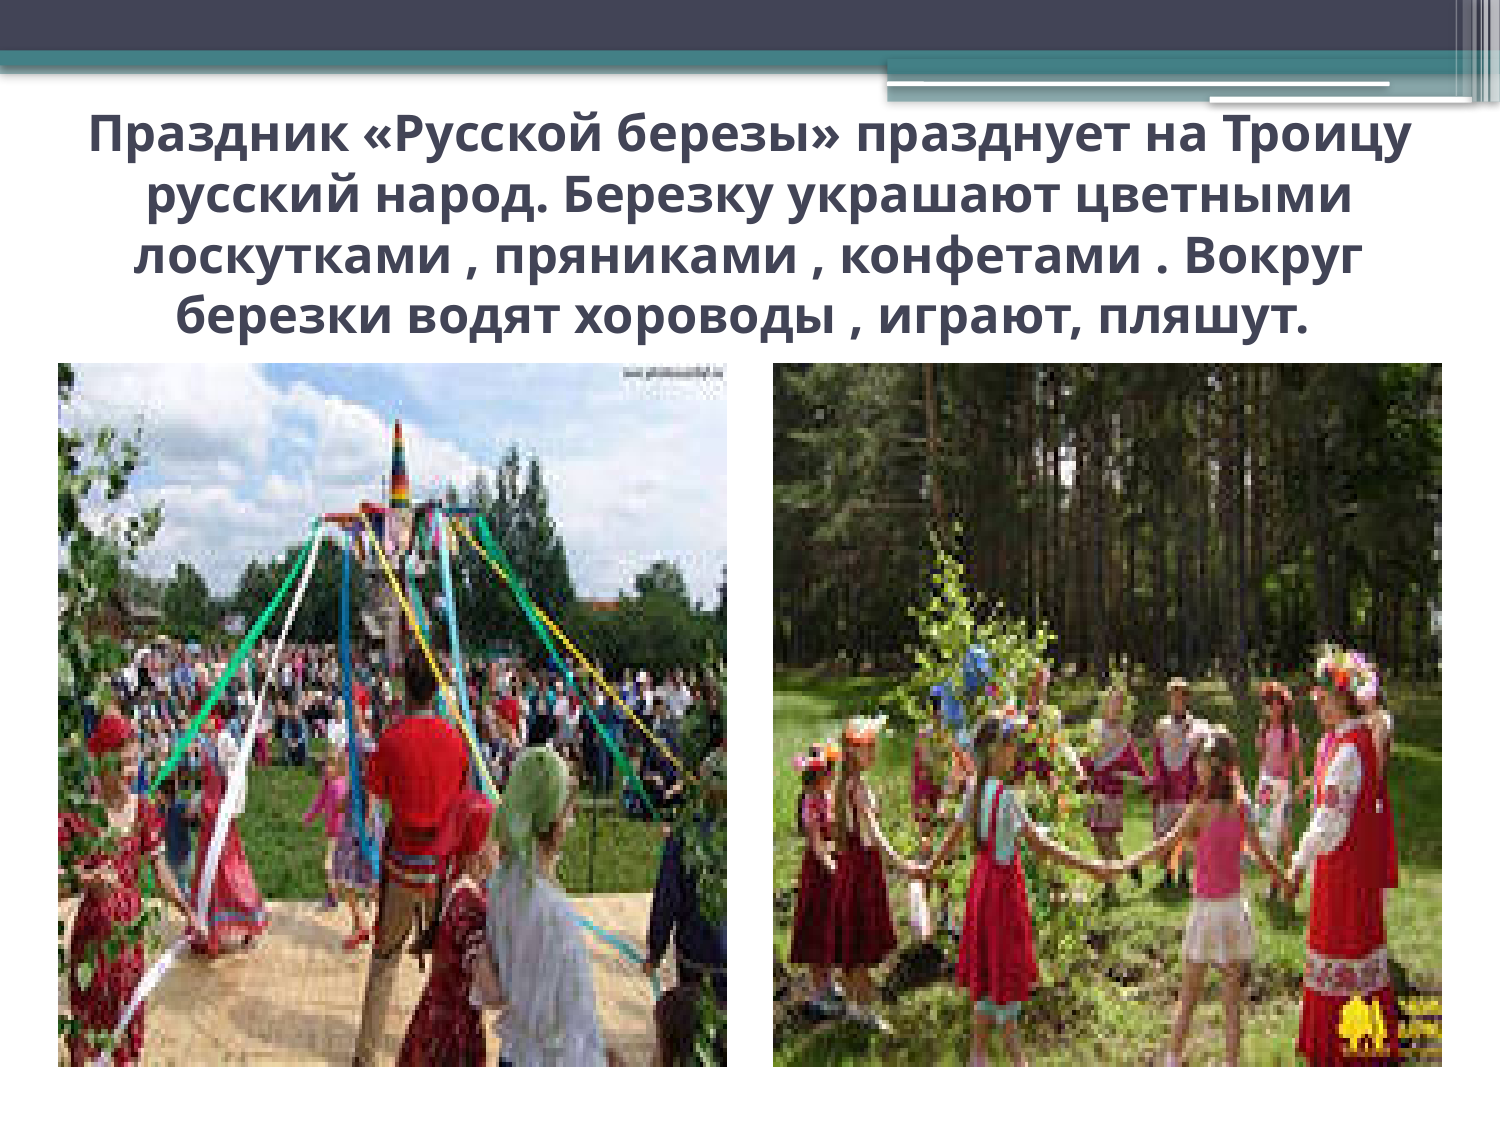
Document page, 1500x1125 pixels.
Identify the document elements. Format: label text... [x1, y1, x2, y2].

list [58, 362, 727, 1067]
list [773, 362, 1442, 1067]
title Праздник «Русской березы» празднует на Троицу русский народ. Березку украшают цветными лоскутками , пряниками , конфетами . Вокруг березки водят хороводы , играют, пляшут. [62, 82, 1438, 364]
